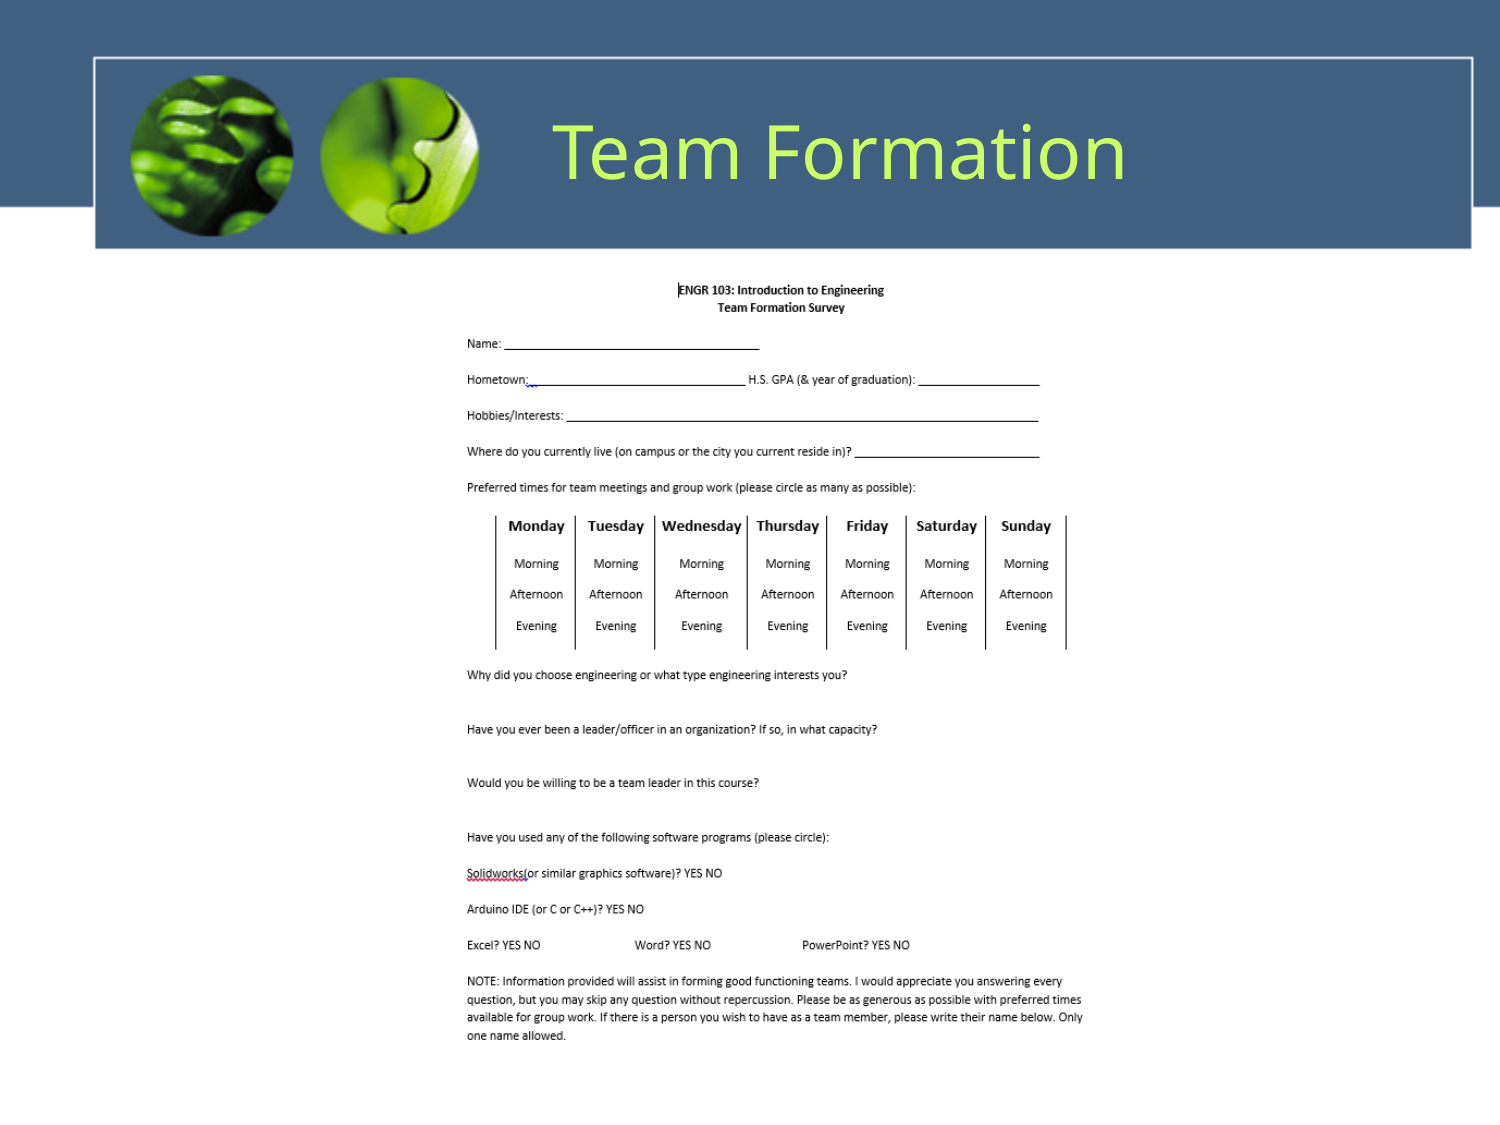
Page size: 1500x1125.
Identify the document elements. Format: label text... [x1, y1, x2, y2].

picture [0, 0, 1500, 1125]
title Team Formation [537, 62, 1451, 238]
